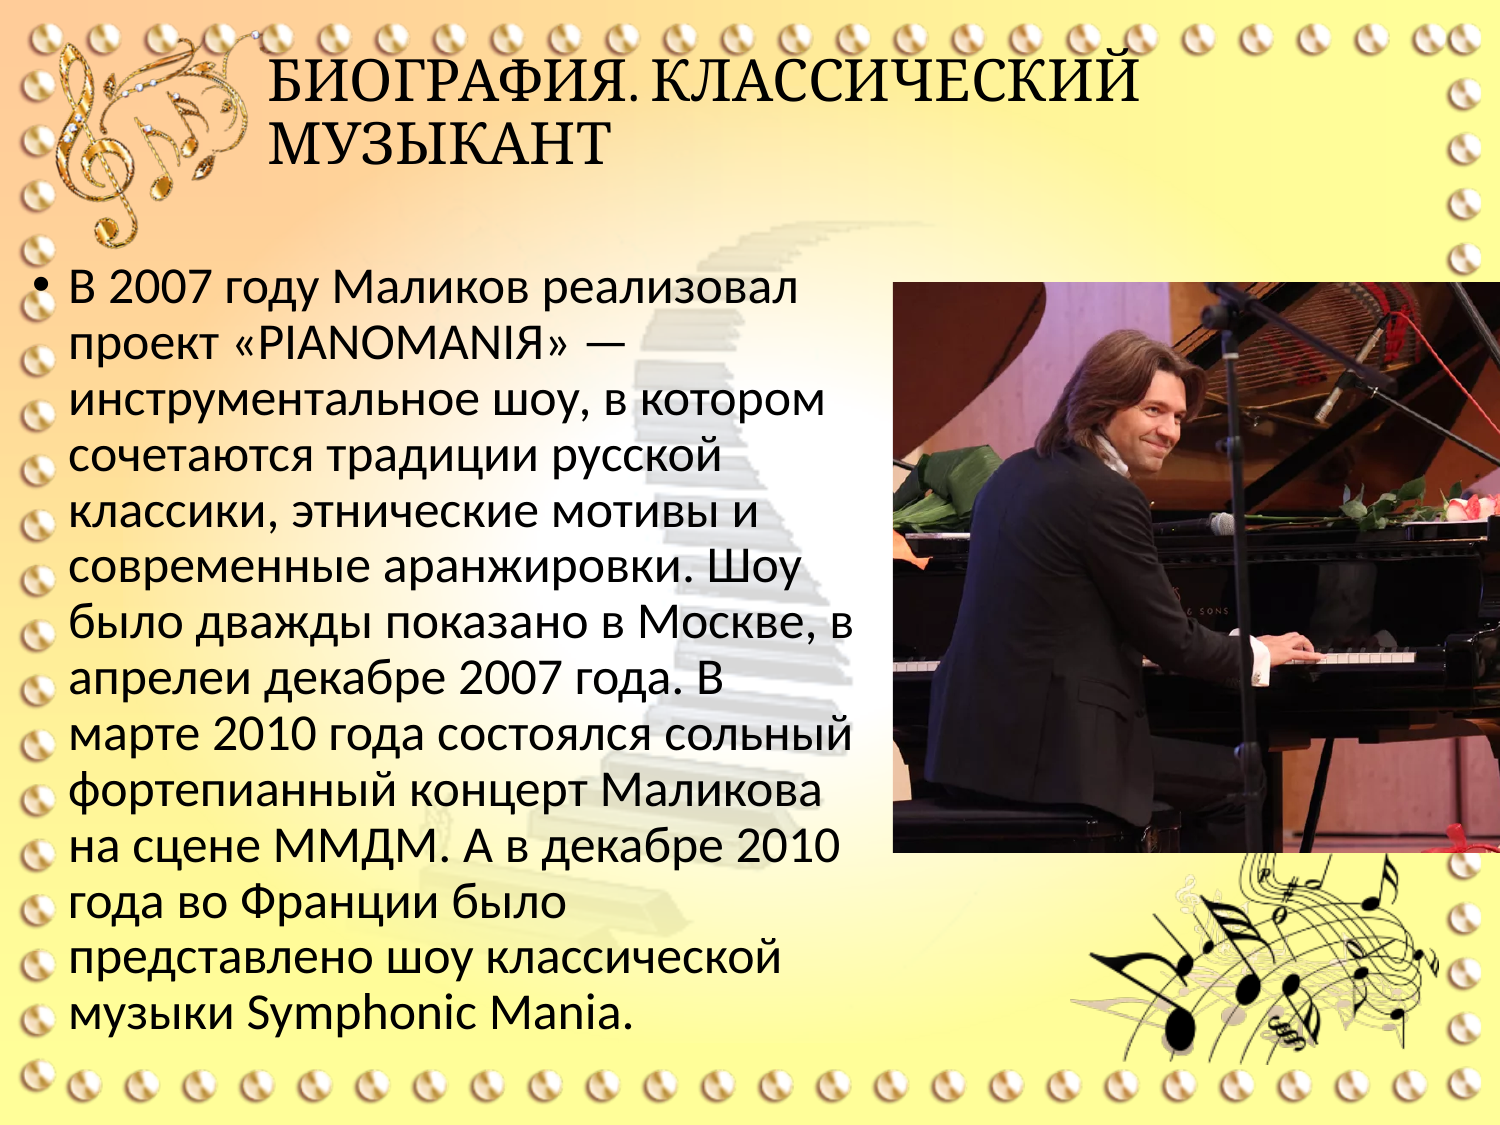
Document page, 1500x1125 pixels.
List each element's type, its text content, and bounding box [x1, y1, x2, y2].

list В 2007 году Маликов реализовал проект «PIANOMANIЯ» — инструментальное шоу, в котором сочетаются традиции русской классики, этнические мотивы и современные аранжировки. Шоу было дважды показано в Москве, в апрелеи декабре 2007 года. В марте 2010 года состоялся сольный фортепианный концерт Маликова на сцене ММДМ. А в декабре 2010 года во Франции было представлено шоу классической музыки Symphonic Mania. [17, 251, 882, 1062]
title БИОГРАФИЯ. КЛАССИЧЕСКИЙ МУЗЫКАНТ [252, 59, 1445, 169]
picture [0, 0, 1500, 1125]
